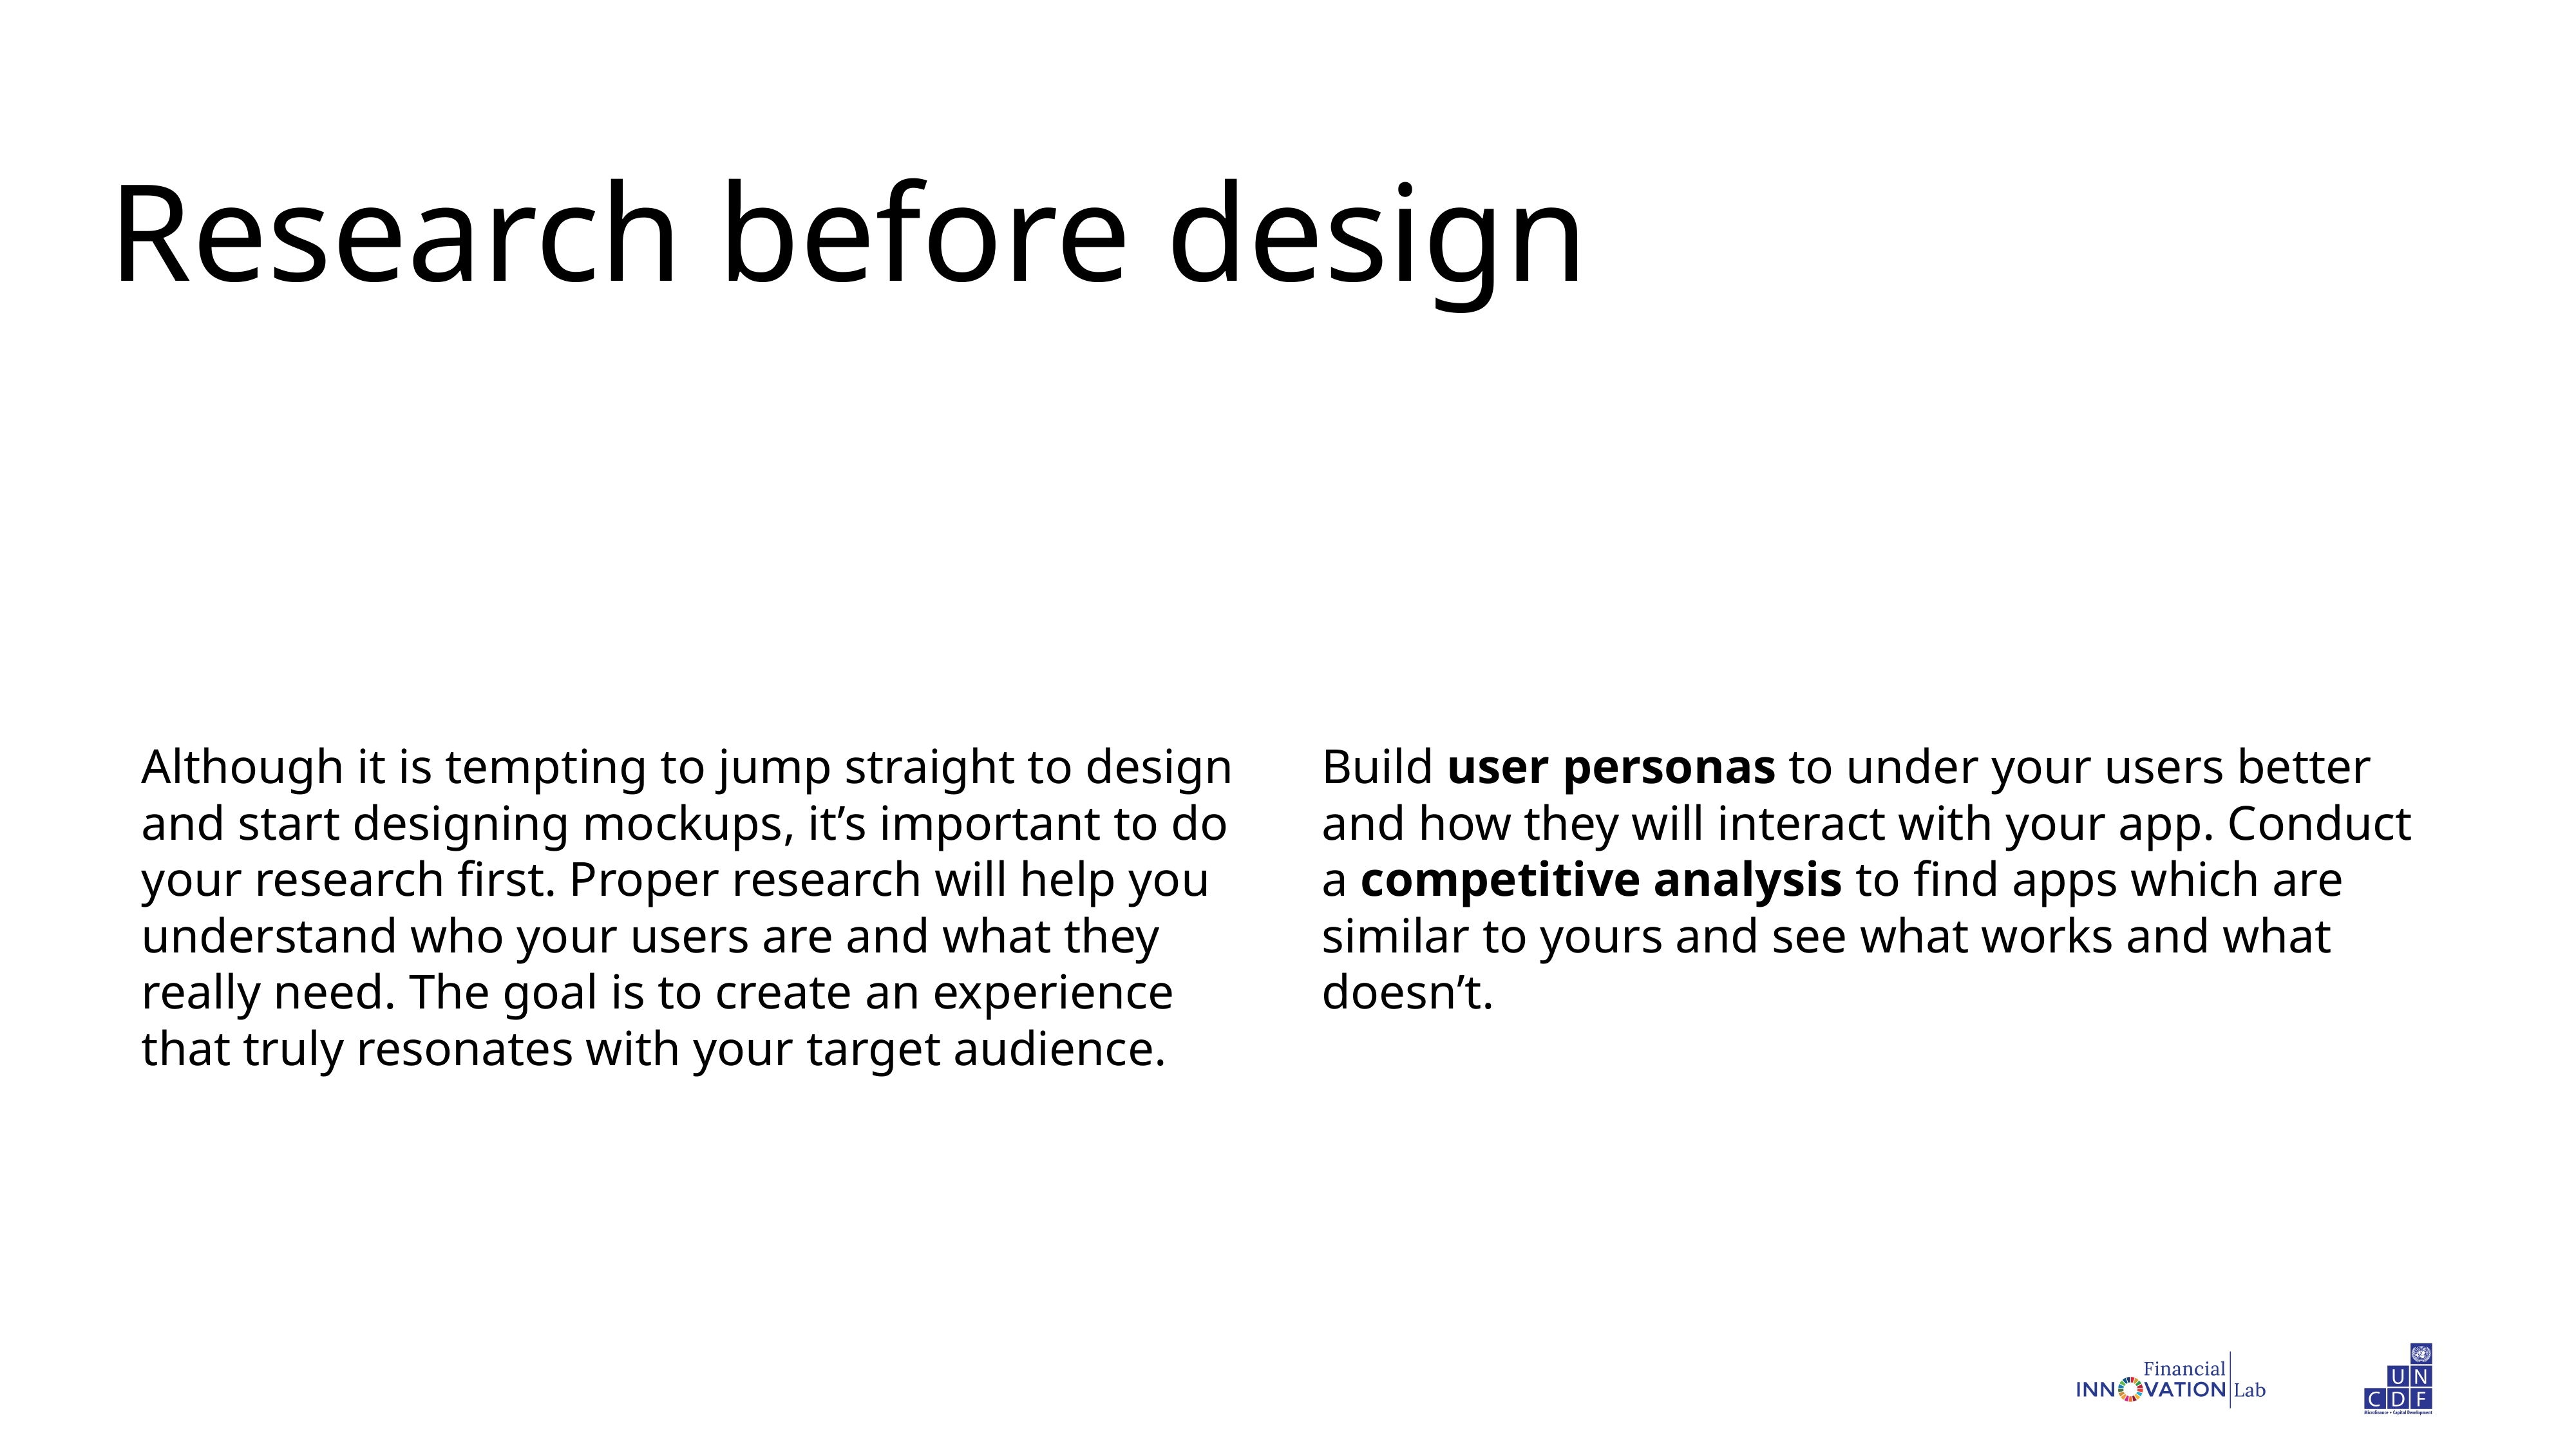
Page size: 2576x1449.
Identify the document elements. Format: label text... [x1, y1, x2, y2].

text_box Research before design [100, 139, 1596, 316]
text_box Although it is tempting to jump straight to design and start designing mockups, it’s important to do your research first. Proper research will help you understand who your users are and what they really need. The goal is to create an experience that truly resonates with your target audience. [134, 729, 1262, 1083]
picture [2051, 1336, 2295, 1421]
picture [2363, 1341, 2433, 1417]
text_box Build user personas to under your users better and how they will interact with your app. Conduct a competitive analysis to find apps which are similar to yours and see what works and what doesn’t. [1314, 729, 2441, 1026]
